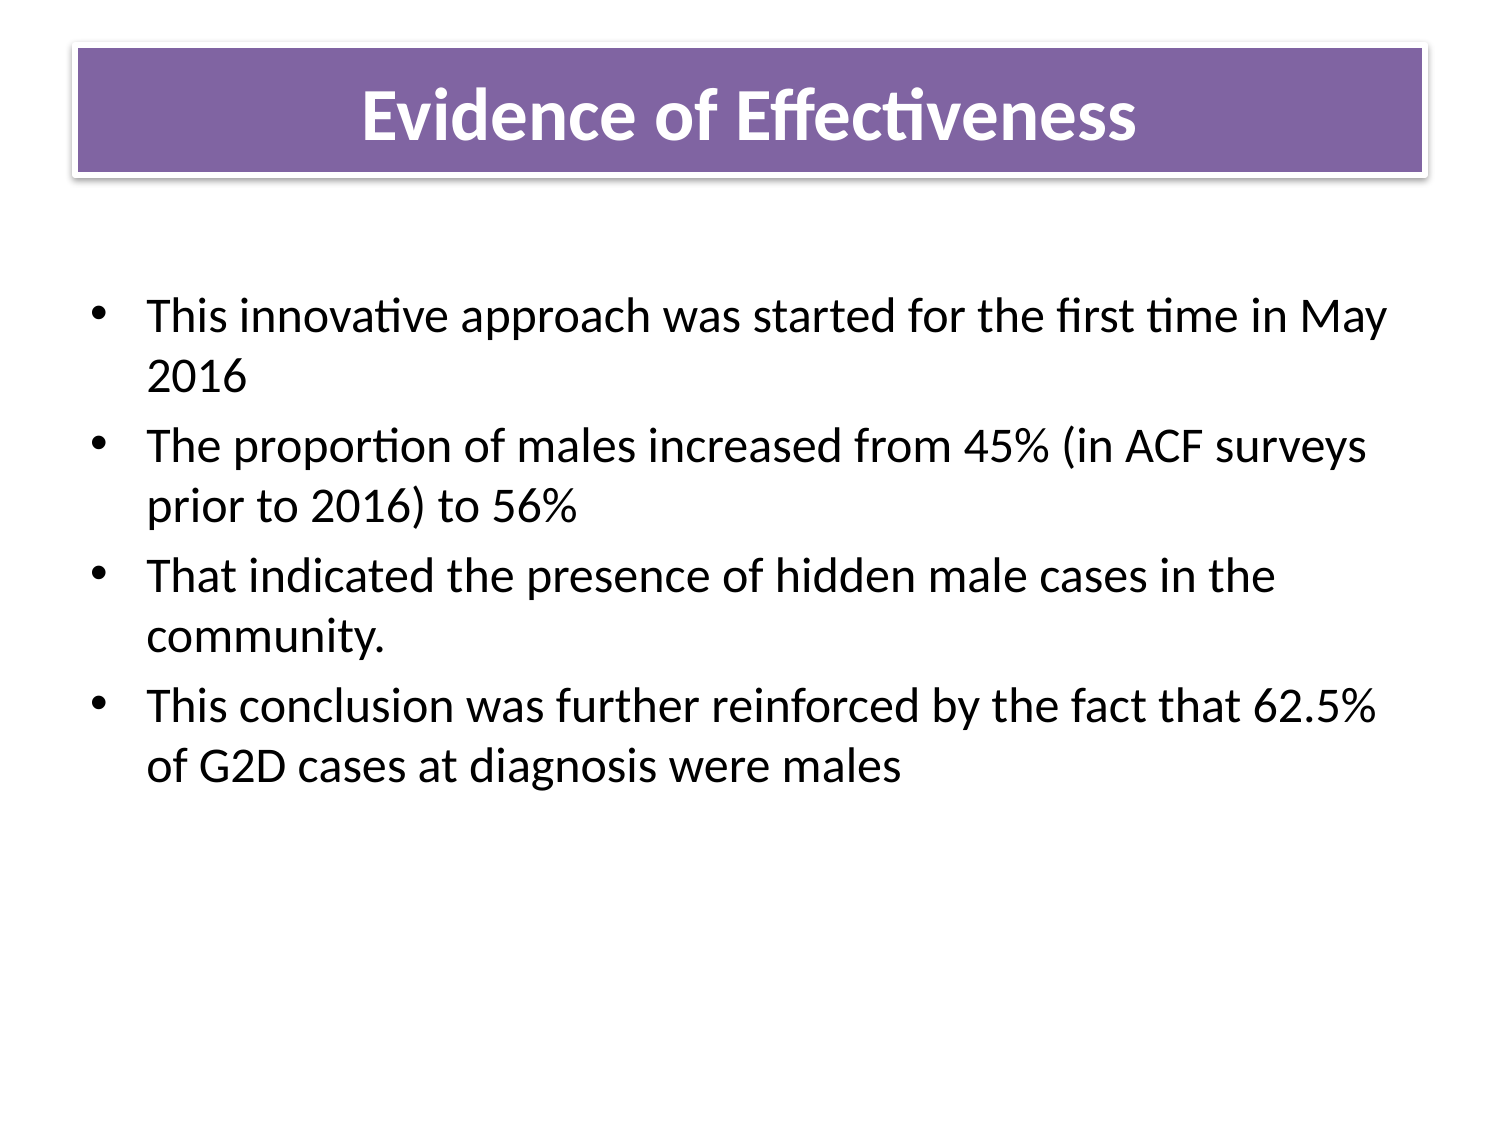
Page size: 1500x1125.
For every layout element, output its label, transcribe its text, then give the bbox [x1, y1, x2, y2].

list This innovative approach was started for the first time in May 2016 The proportion of males increased from 45% (in ACF surveys prior to 2016) to 56% That indicated the presence of hidden male cases in the community. This conclusion was further reinforced by the fact that 62.5% of G2D cases at diagnosis were males [75, 275, 1425, 1038]
title Evidence of Effectiveness [72, 42, 1428, 178]
